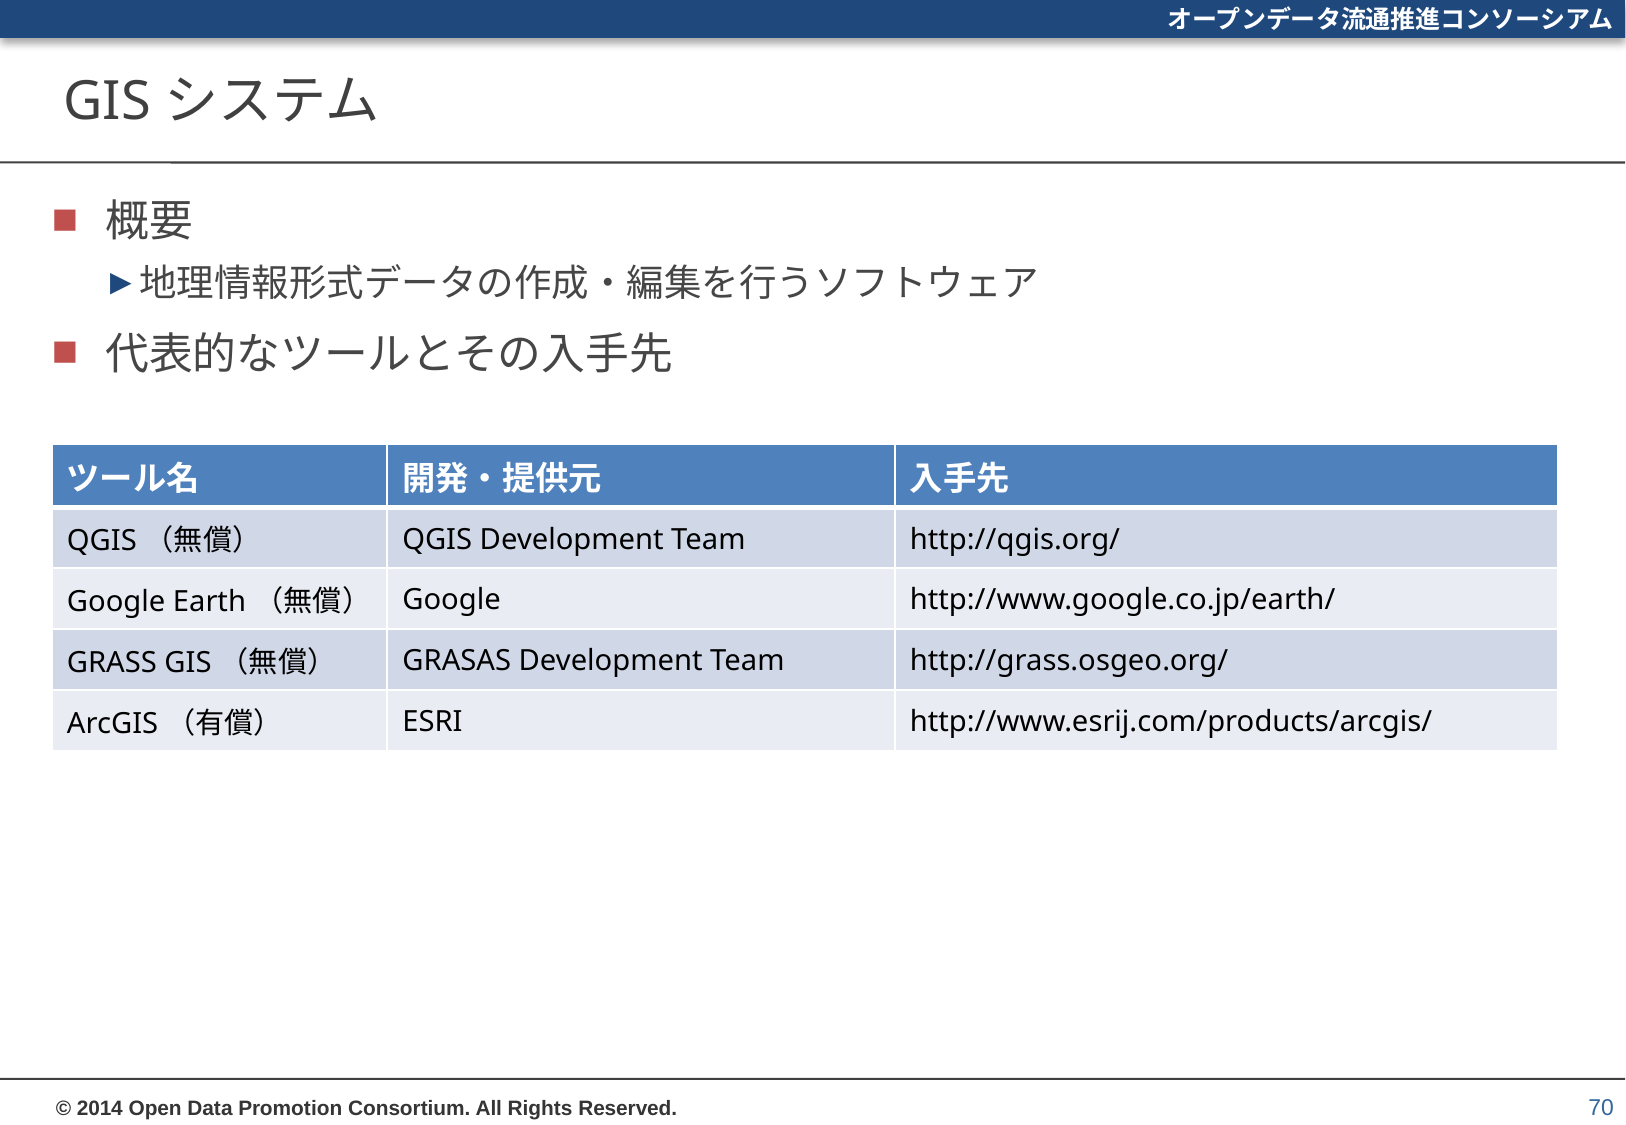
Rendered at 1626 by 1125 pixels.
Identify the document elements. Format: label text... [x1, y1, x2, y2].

table_cell http://www.esrij.com/products/arcgis/‎ [896, 691, 1557, 750]
table_cell GRASS GIS（無償） [53, 630, 386, 689]
table_header 入手先 [896, 445, 1557, 505]
table_cell Google [388, 569, 894, 628]
table_cell QGIS（無償） [53, 510, 386, 567]
table_cell http://www.google.co.jp/earth/ [896, 569, 1557, 628]
table_header 開発・提供元 [388, 445, 894, 505]
table_cell Google Earth（無償） [53, 569, 386, 628]
table_cell http://grass.osgeo.org/ [896, 630, 1557, 689]
table_cell ArcGIS（有償） [53, 691, 386, 750]
table_cell ESRI [388, 691, 894, 750]
title GISシステム [63, 49, 1563, 146]
table_cell QGIS Development Team [388, 510, 894, 567]
table_cell GRASAS Development Team [388, 630, 894, 689]
slide_number 70 [1557, 1082, 1625, 1125]
list 概要 地理情報形式データの作成・編集を行うソフトウェア 代表的なツールとその入手先 [51, 187, 1559, 444]
table_header ツール名 [53, 445, 386, 505]
table_cell http://qgis.org/ [896, 510, 1557, 567]
